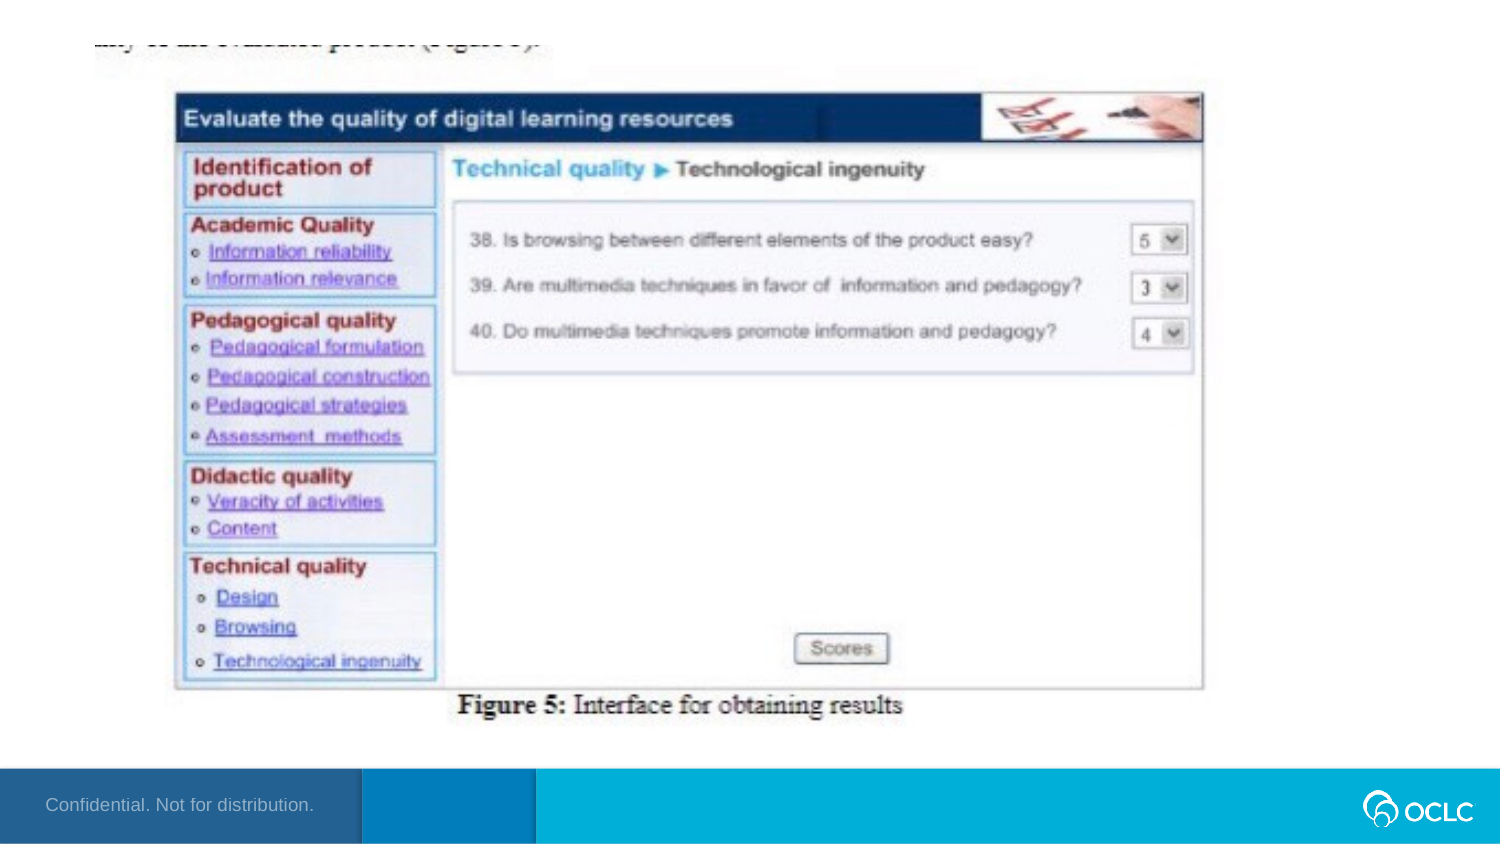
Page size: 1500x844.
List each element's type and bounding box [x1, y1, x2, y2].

picture [95, 45, 1286, 744]
